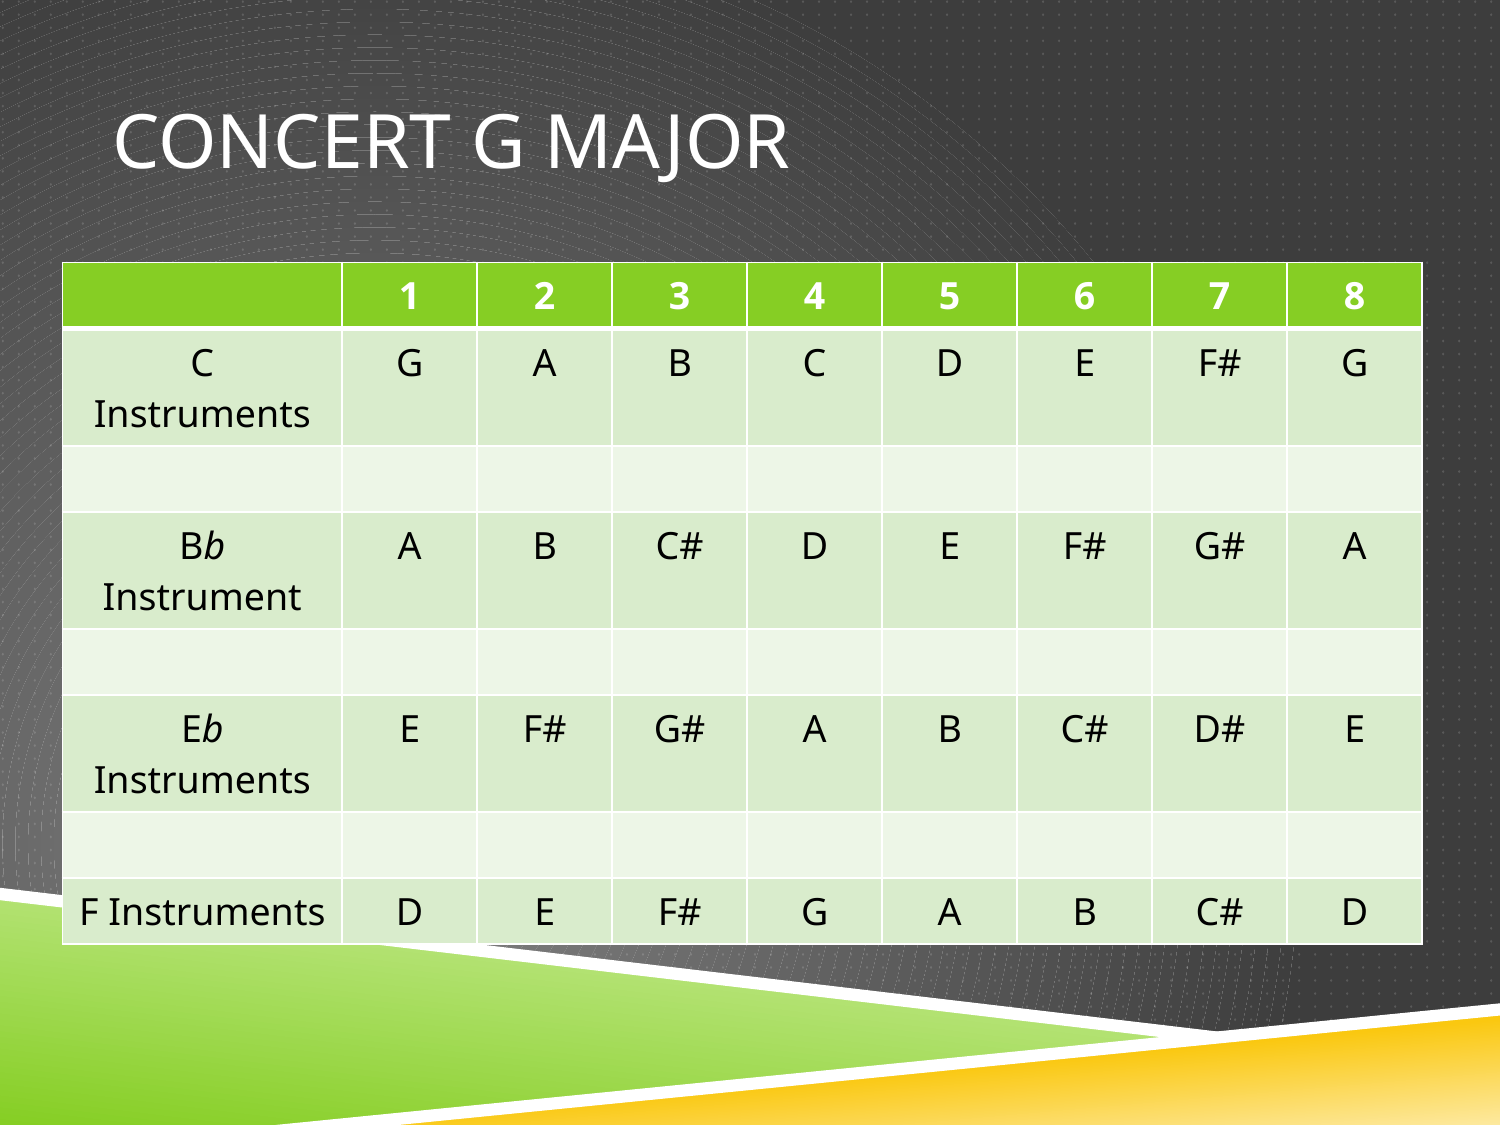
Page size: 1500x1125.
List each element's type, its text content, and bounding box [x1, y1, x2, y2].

table_cell E [343, 696, 476, 811]
table_cell [478, 447, 611, 511]
table_cell C# [1018, 696, 1151, 811]
table_cell D [343, 879, 476, 943]
table_cell [613, 813, 746, 877]
table_cell E [883, 513, 1016, 628]
table_cell C# [613, 513, 746, 628]
table_cell [63, 447, 341, 511]
table_cell [343, 447, 476, 511]
table_cell B [883, 696, 1016, 811]
table_header 7 [1153, 263, 1286, 326]
table_cell D [1288, 879, 1421, 943]
title Concert G Major [112, 45, 1388, 233]
table_cell [1153, 447, 1286, 511]
table_cell A [478, 331, 611, 445]
table_cell E [478, 879, 611, 943]
table_header 4 [748, 263, 881, 326]
table_cell [1153, 630, 1286, 694]
table_cell D [748, 513, 881, 628]
table_cell [748, 630, 881, 694]
table_cell A [1288, 513, 1421, 628]
table_cell D# [1153, 696, 1286, 811]
table_cell G [1288, 331, 1421, 445]
table_cell G [748, 879, 881, 943]
table_header 6 [1018, 263, 1151, 326]
table_cell [343, 630, 476, 694]
table_cell C# [1153, 879, 1286, 943]
table_cell [1018, 447, 1151, 511]
table_cell C Instruments [63, 331, 341, 445]
table_cell [343, 813, 476, 877]
table_cell [478, 813, 611, 877]
table_cell [748, 447, 881, 511]
table_header [63, 263, 341, 326]
table_cell [1018, 813, 1151, 877]
table_cell C [748, 331, 881, 445]
table_cell A [343, 513, 476, 628]
table_cell A [883, 879, 1016, 943]
table_cell B [613, 331, 746, 445]
table_cell [63, 813, 341, 877]
table_cell G# [1153, 513, 1286, 628]
table_cell E [1288, 696, 1421, 811]
table_header 2 [478, 263, 611, 326]
table_cell [478, 630, 611, 694]
table_cell [63, 630, 341, 694]
table_cell F# [478, 696, 611, 811]
table_cell [748, 813, 881, 877]
table_cell [613, 447, 746, 511]
table_cell B [478, 513, 611, 628]
table_cell G# [613, 696, 746, 811]
table_cell [1018, 630, 1151, 694]
table_cell [1288, 630, 1421, 694]
table_cell [1153, 813, 1286, 877]
table_cell F# [1018, 513, 1151, 628]
table_cell B [1018, 879, 1151, 943]
table_cell F Instruments [63, 879, 341, 943]
table_cell Bb Instrument [63, 513, 341, 628]
table_cell [1288, 447, 1421, 511]
table_cell F# [1153, 331, 1286, 445]
table_header 8 [1288, 263, 1421, 326]
table_cell [613, 630, 746, 694]
table_cell A [748, 696, 881, 811]
table_header 3 [613, 263, 746, 326]
table_header 5 [883, 263, 1016, 326]
table_cell F# [613, 879, 746, 943]
table_header 1 [343, 263, 476, 326]
table_cell [1288, 813, 1421, 877]
table_cell G [343, 331, 476, 445]
table_cell [883, 813, 1016, 877]
table_cell Eb Instruments [63, 696, 341, 811]
table_cell D [883, 331, 1016, 445]
table_cell [883, 630, 1016, 694]
table_cell [883, 447, 1016, 511]
table_cell E [1018, 331, 1151, 445]
